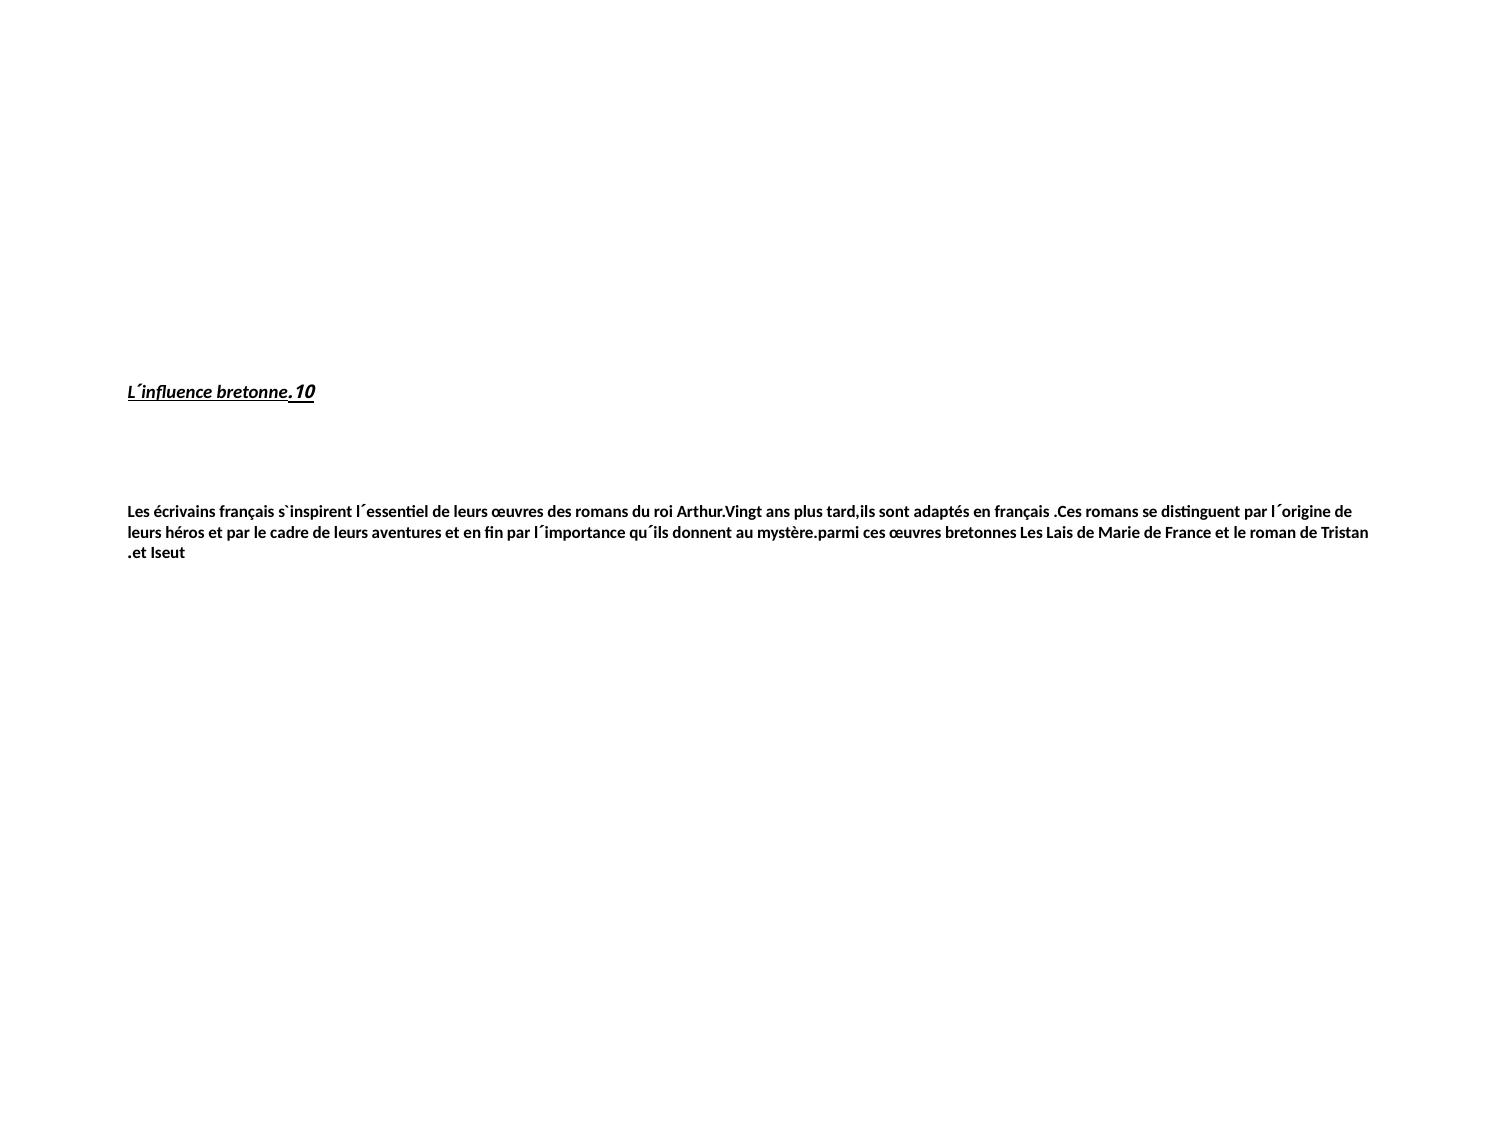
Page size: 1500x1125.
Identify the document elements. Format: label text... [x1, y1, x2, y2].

title 10.Lˊinfluence bretonne Les écrivains français sˋinspirent lˊessentiel de leurs œuvres des romans du roi Arthur.Vingt ans plus tard,ils sont adaptés en français .Ces romans se distinguent par lˊorigine de leurs héros et par le cadre de leurs aventures et en fin par lˊimportance quˊils donnent au mystère.parmi ces œuvres bretonnes Les Lais de Marie de France et le roman de Tristan et Iseut. [112, 349, 1388, 591]
